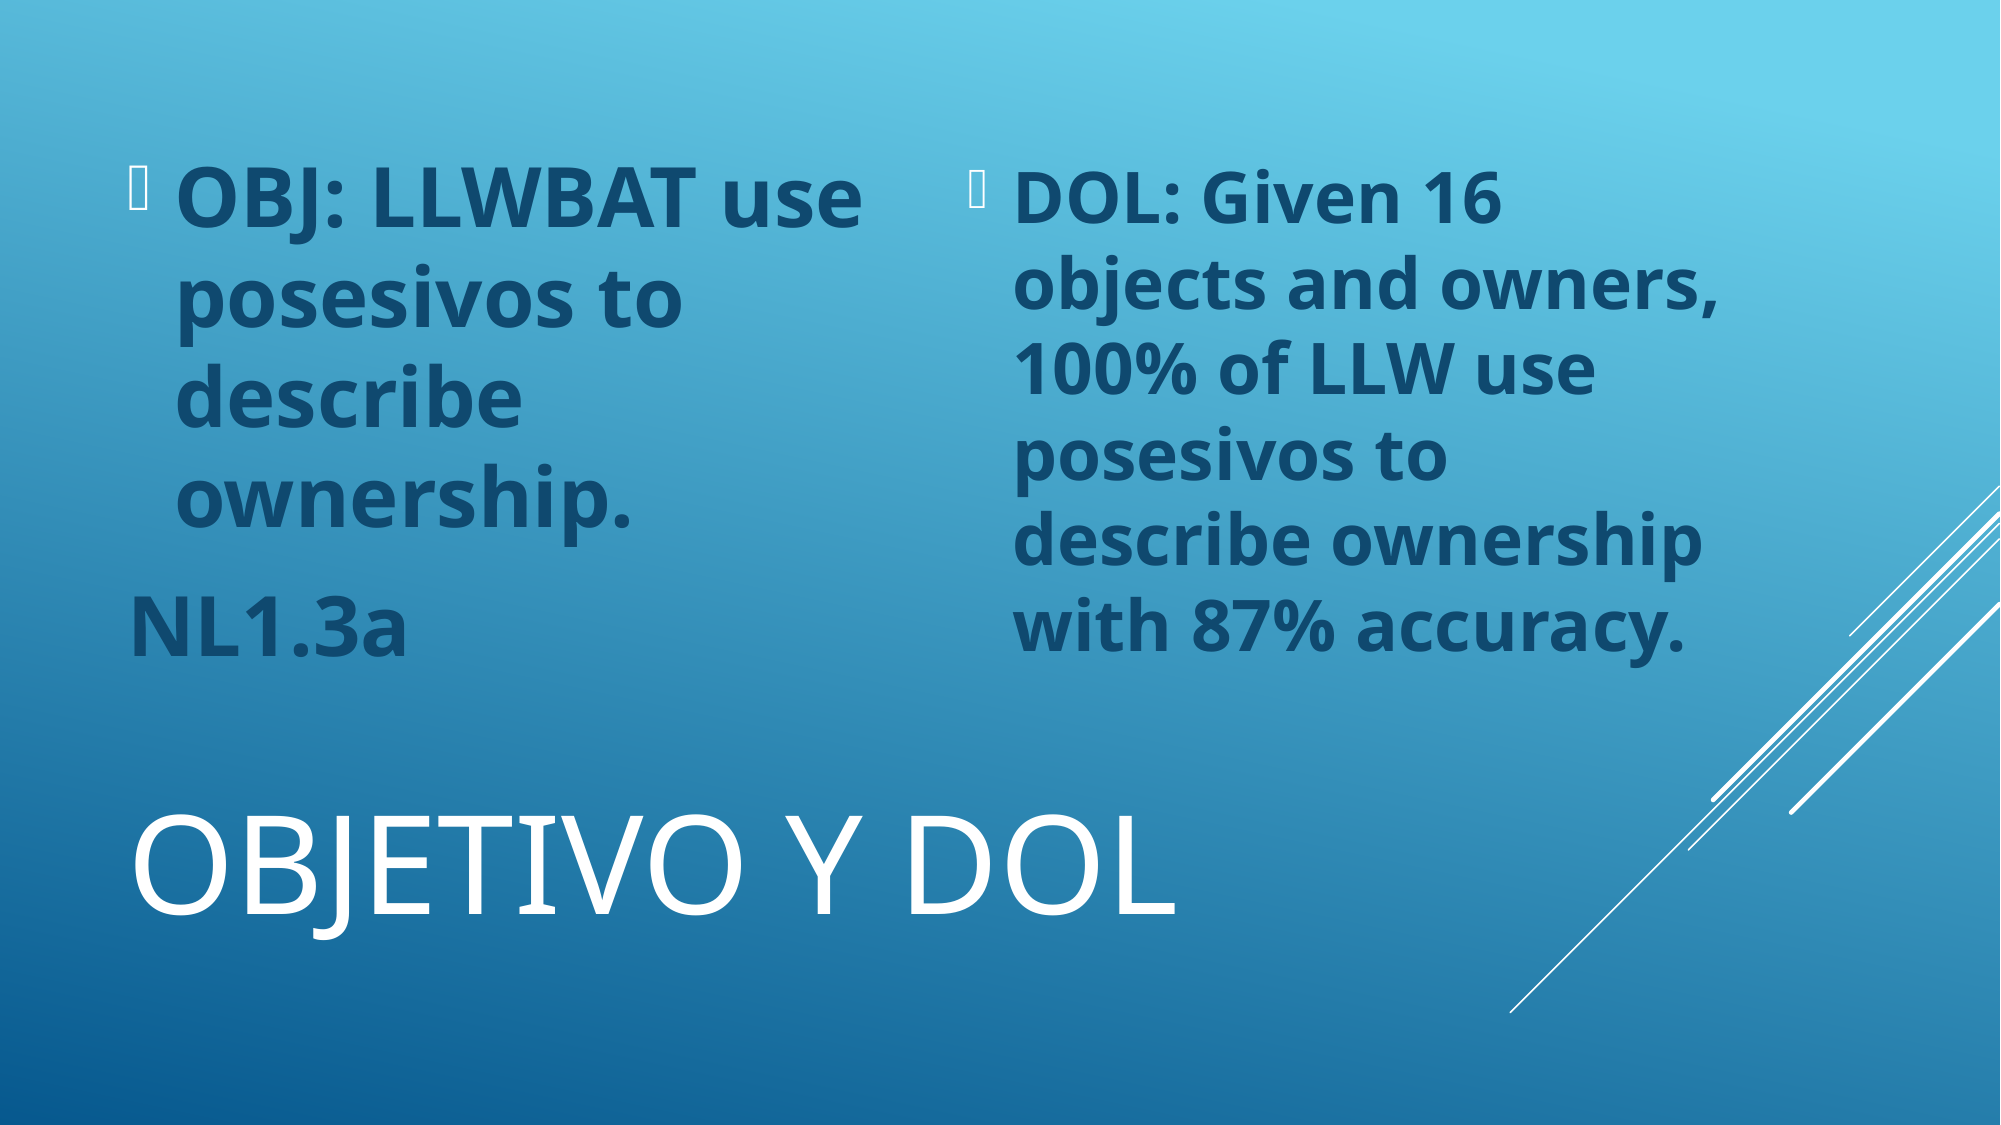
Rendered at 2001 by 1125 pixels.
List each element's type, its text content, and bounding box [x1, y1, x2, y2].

title OBJETIVO Y DOL [112, 736, 1513, 984]
list OBJ: LLWBAT use posesivos to describe ownership. NL1.3a [112, 112, 923, 706]
list DOL: Given 16 objects and owners, 100% of LLW use posesivos to describe ownership with 87% accuracy. [952, 112, 1763, 706]
